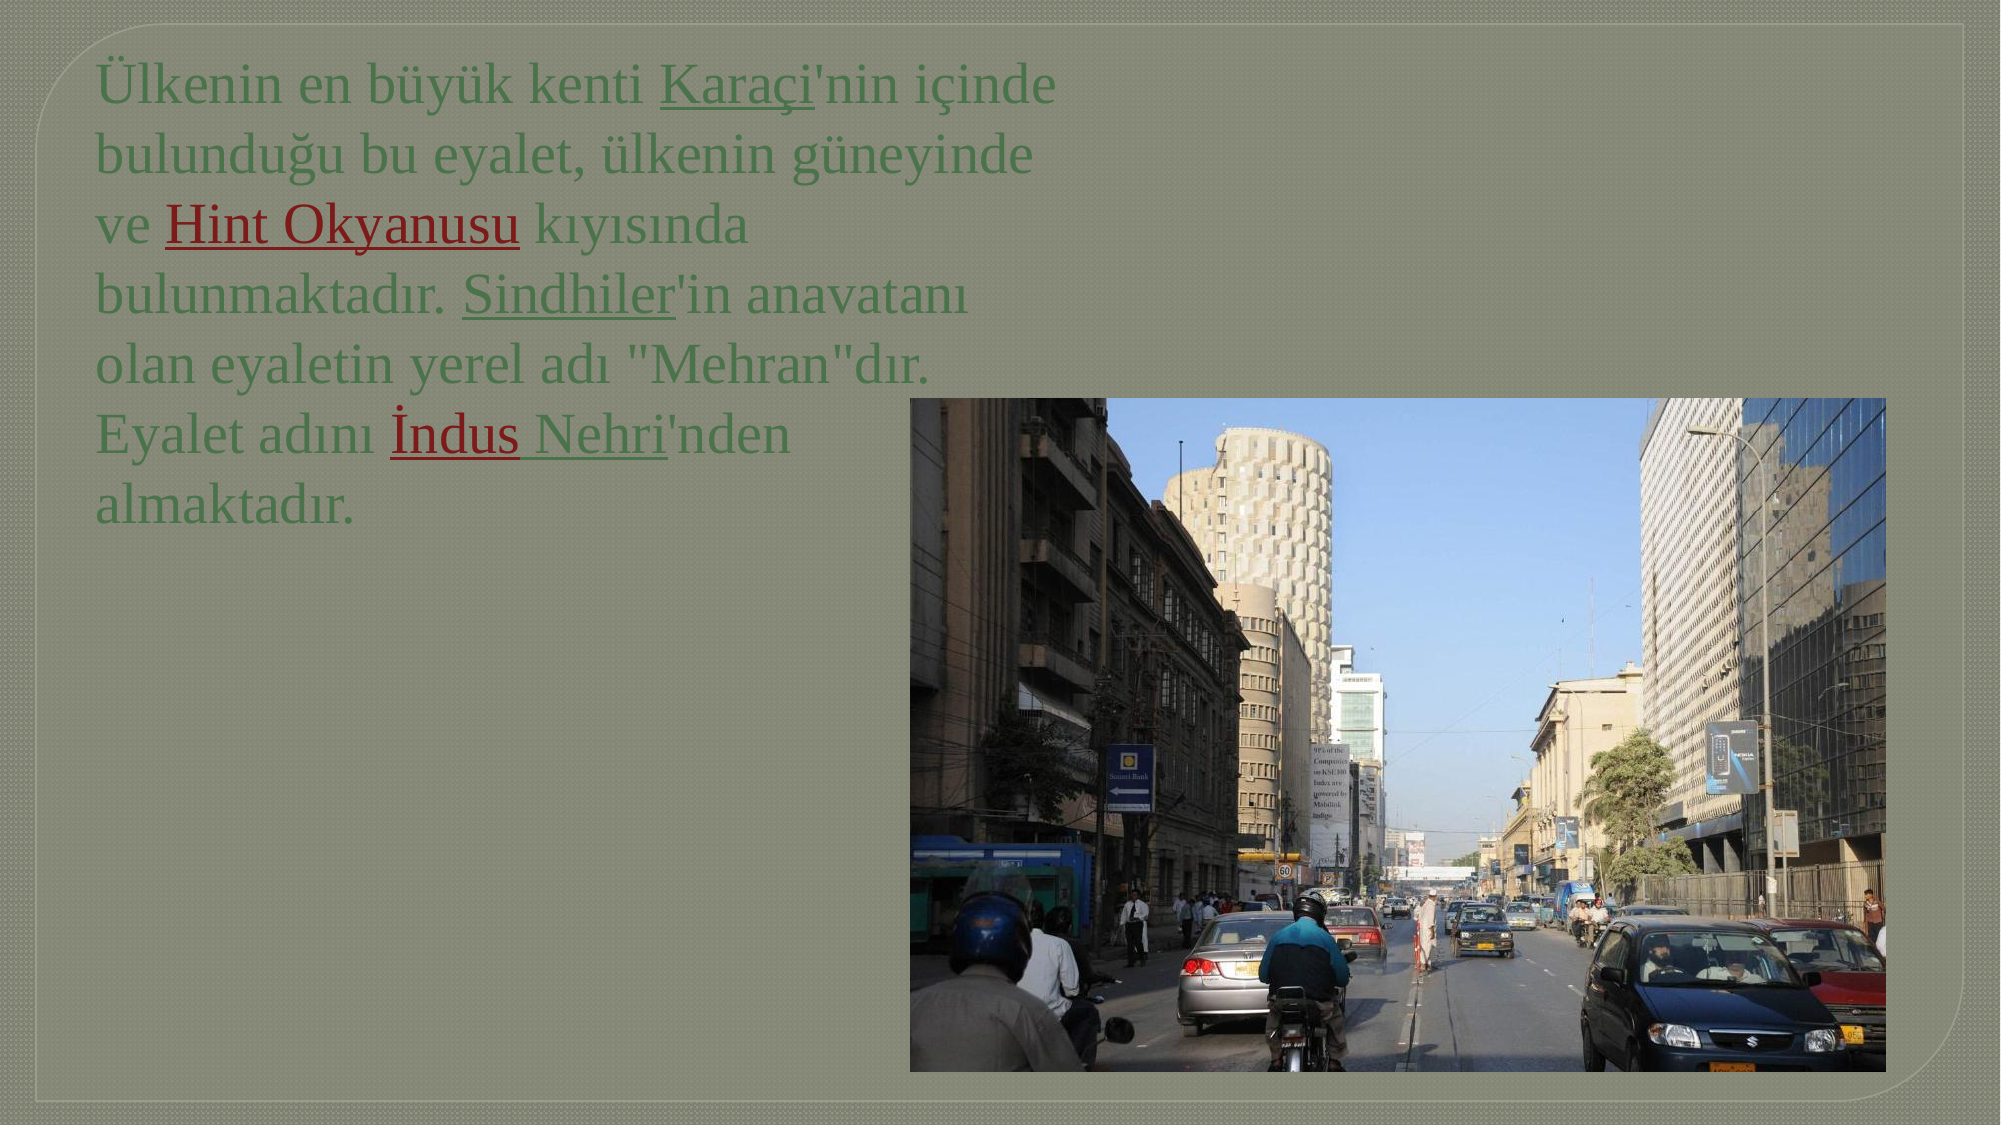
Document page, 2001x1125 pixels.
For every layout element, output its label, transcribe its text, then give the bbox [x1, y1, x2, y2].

text_box Ülkenin en büyük kenti Karaçi'nin içinde bulunduğu bu eyalet, ülkenin güneyinde ve Hint Okyanusu kıyısında bulunmaktadır. Sindhiler'in anavatanı olan eyaletin yerel adı "Mehran"dır. Eyalet adını İndus Nehri'nden almaktadır. [81, 37, 1082, 543]
picture [909, 398, 1887, 1073]
